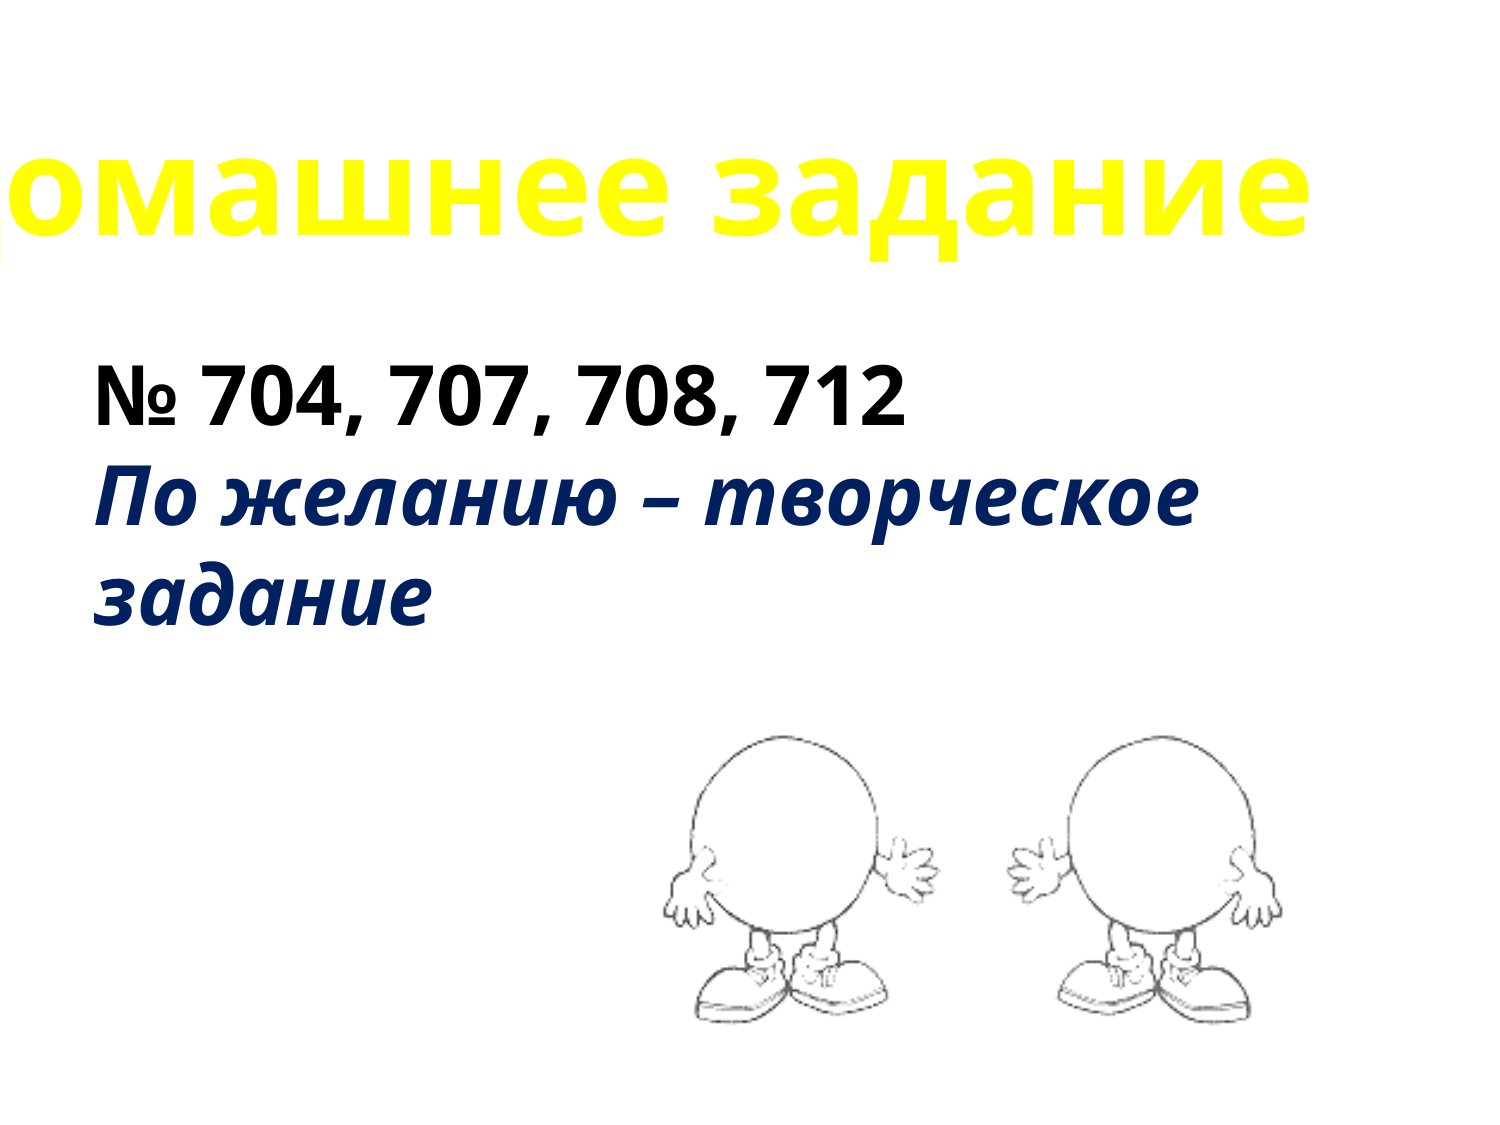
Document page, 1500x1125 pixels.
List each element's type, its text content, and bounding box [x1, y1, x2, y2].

text_box № 704, 707, 708, 712 По желанию – творческое задание [78, 335, 1357, 650]
picture [638, 715, 941, 1045]
picture [1006, 715, 1309, 1045]
text_box Домашнее задание [0, 90, 1330, 271]
